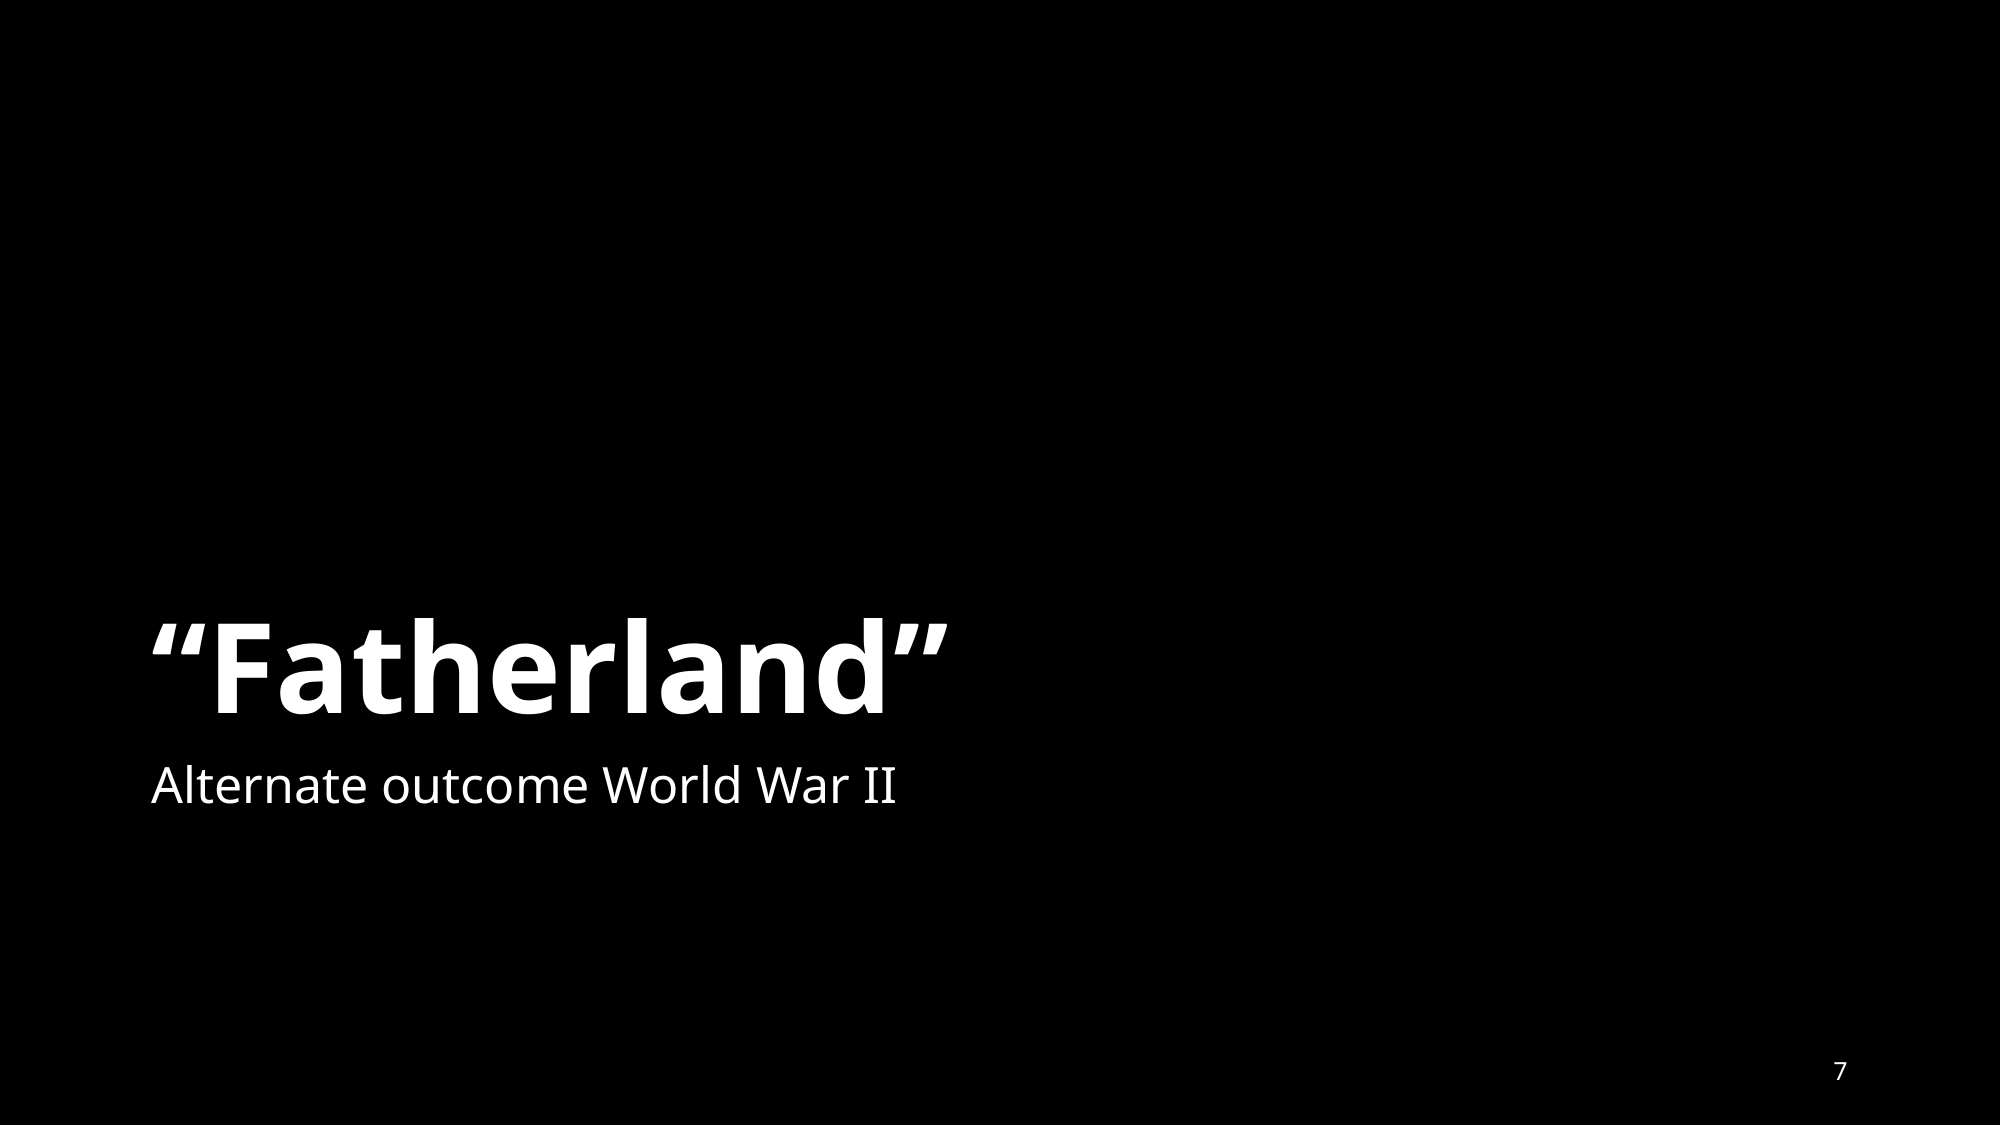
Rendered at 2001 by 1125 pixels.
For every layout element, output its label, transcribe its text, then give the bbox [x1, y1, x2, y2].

title “Fatherland” [136, 280, 1862, 749]
slide_number ‹#› [1412, 1042, 1863, 1103]
list Alternate outcome World War II [136, 752, 1862, 999]
